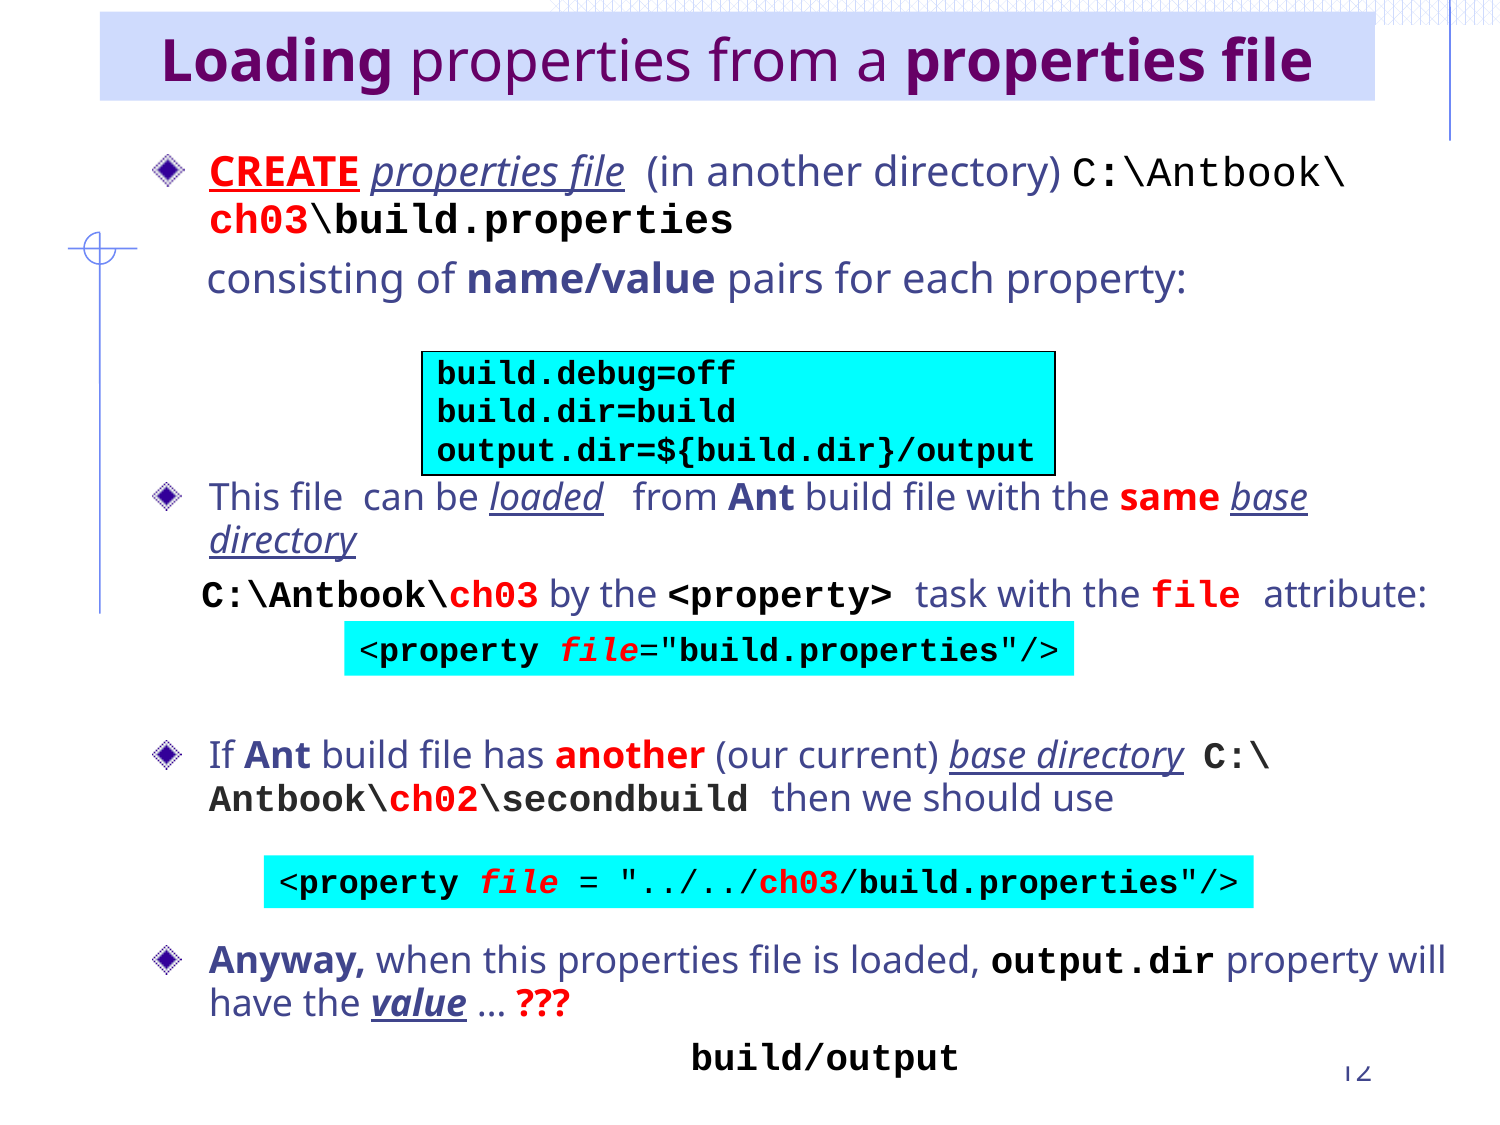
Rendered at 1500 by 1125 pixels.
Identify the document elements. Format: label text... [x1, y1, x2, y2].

text_box build.debug=off build.dir=build output.dir=${build.dir}/output [421, 351, 1056, 476]
title Loading properties from a properties file [99, 11, 1376, 101]
text_box <property file="build.properties"/> [344, 621, 1075, 676]
picture [152, 154, 185, 187]
slide_number 12 [1074, 1067, 1388, 1101]
picture [152, 740, 182, 770]
picture [152, 482, 182, 511]
text_box <property file = "../../ch03/build.properties"/> [263, 855, 1254, 909]
list CREATE properties file (in another directory) C:\Antbook\ch03\build.properties consisting of name/value pairs for each property: This file can be loaded from Ant build file with the same base directory C:\Antbook\ch03 by the <property> task with the file attribute: If Ant build file has another (our current) base directory C:\Antbook\ch02\secondbuild then we should use Anyway, when this properties file is loaded, output.dir property will have the value … ??? build/output [137, 140, 1466, 1067]
picture [152, 945, 182, 975]
